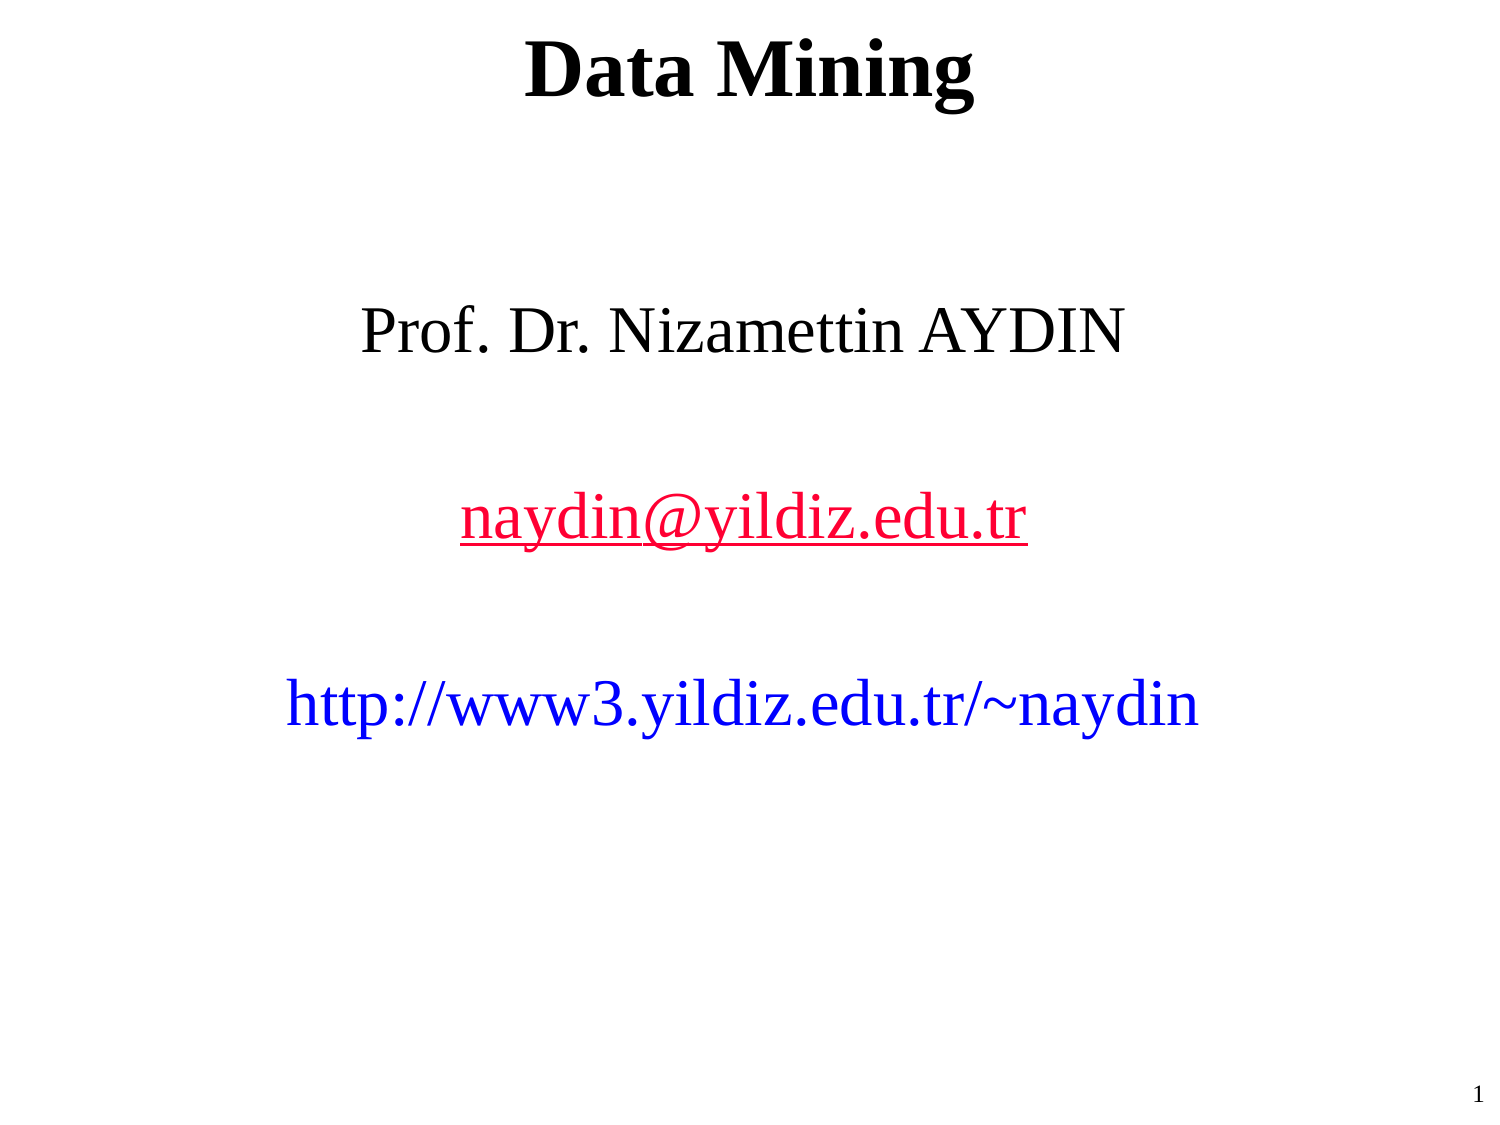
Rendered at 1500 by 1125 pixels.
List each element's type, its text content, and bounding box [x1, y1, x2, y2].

slide_number 1 [1186, 1069, 1500, 1125]
title Data Mining [0, 0, 1500, 126]
list Prof. Dr. Nizamettin AYDIN naydin@yildiz.edu.tr http://www3.yildiz.edu.tr/~naydin [64, 184, 1424, 1002]
